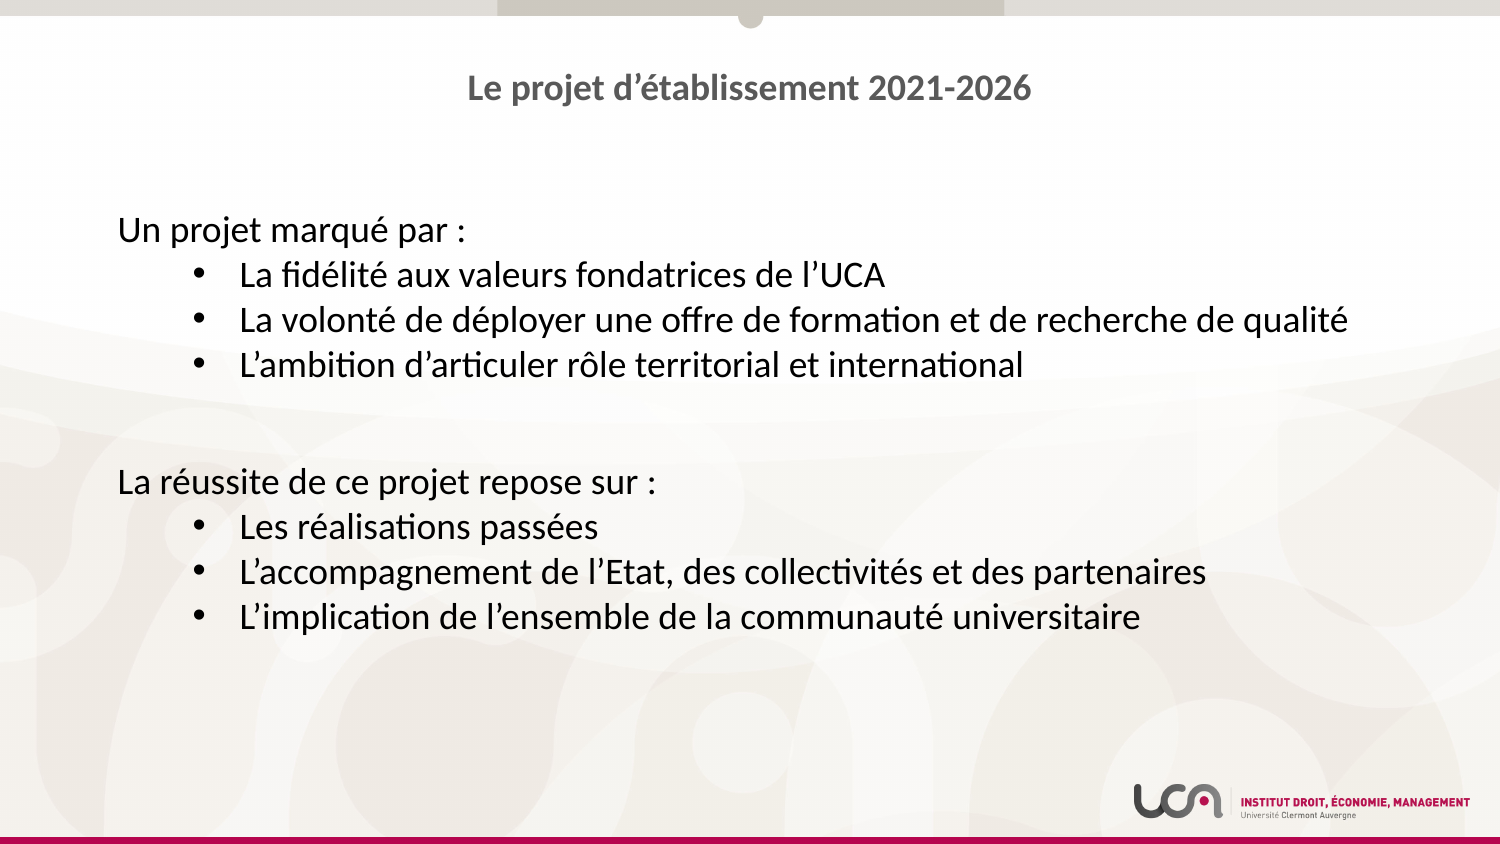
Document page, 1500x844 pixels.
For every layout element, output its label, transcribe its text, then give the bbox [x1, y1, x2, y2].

text_box Le projet d’établissement 2021-2026 [452, 55, 1048, 116]
text_box La réussite de ce projet repose sur : Les réalisations passées L’accompagnement de l’Etat, des collectivités et des partenaires L’implication de l’ensemble de la communauté universitaire [102, 449, 1398, 645]
picture [0, 0, 1500, 844]
text_box Un projet marqué par : La fidélité aux valeurs fondatrices de l’UCA La volonté de déployer une offre de formation et de recherche de qualité L’ambition d’articuler rôle territorial et international [102, 197, 1398, 393]
